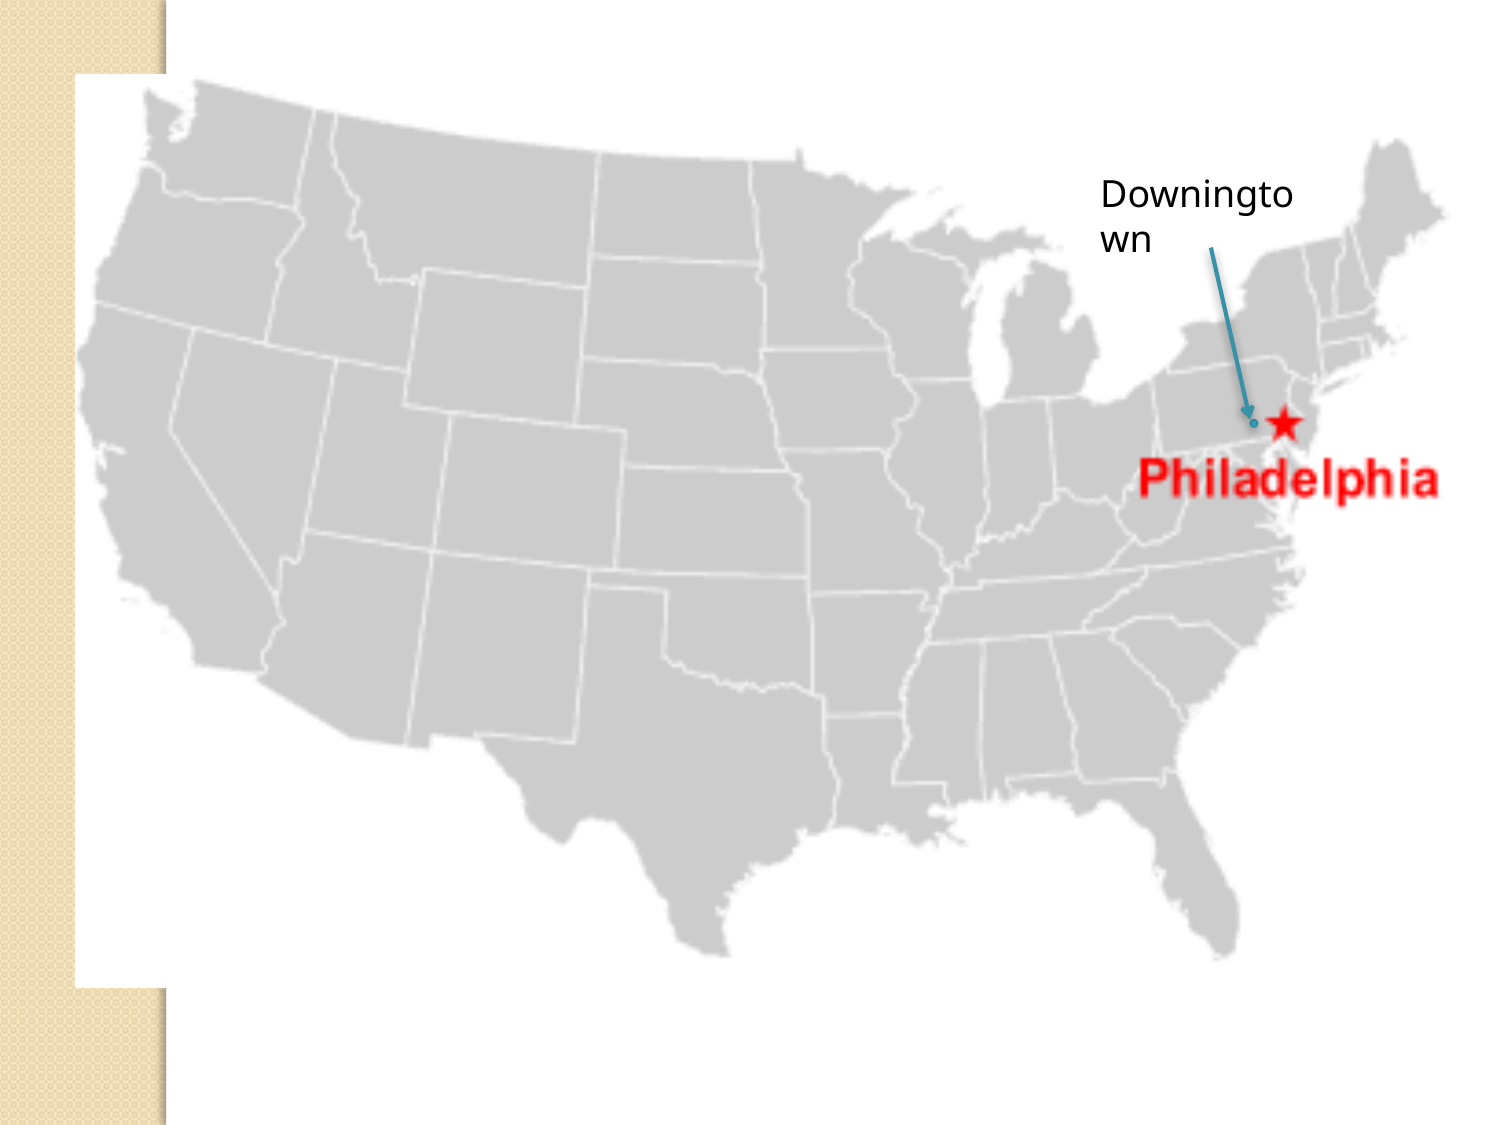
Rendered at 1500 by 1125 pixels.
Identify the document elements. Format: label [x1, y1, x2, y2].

picture [74, 74, 1451, 989]
text_box [1144, 313, 1317, 354]
